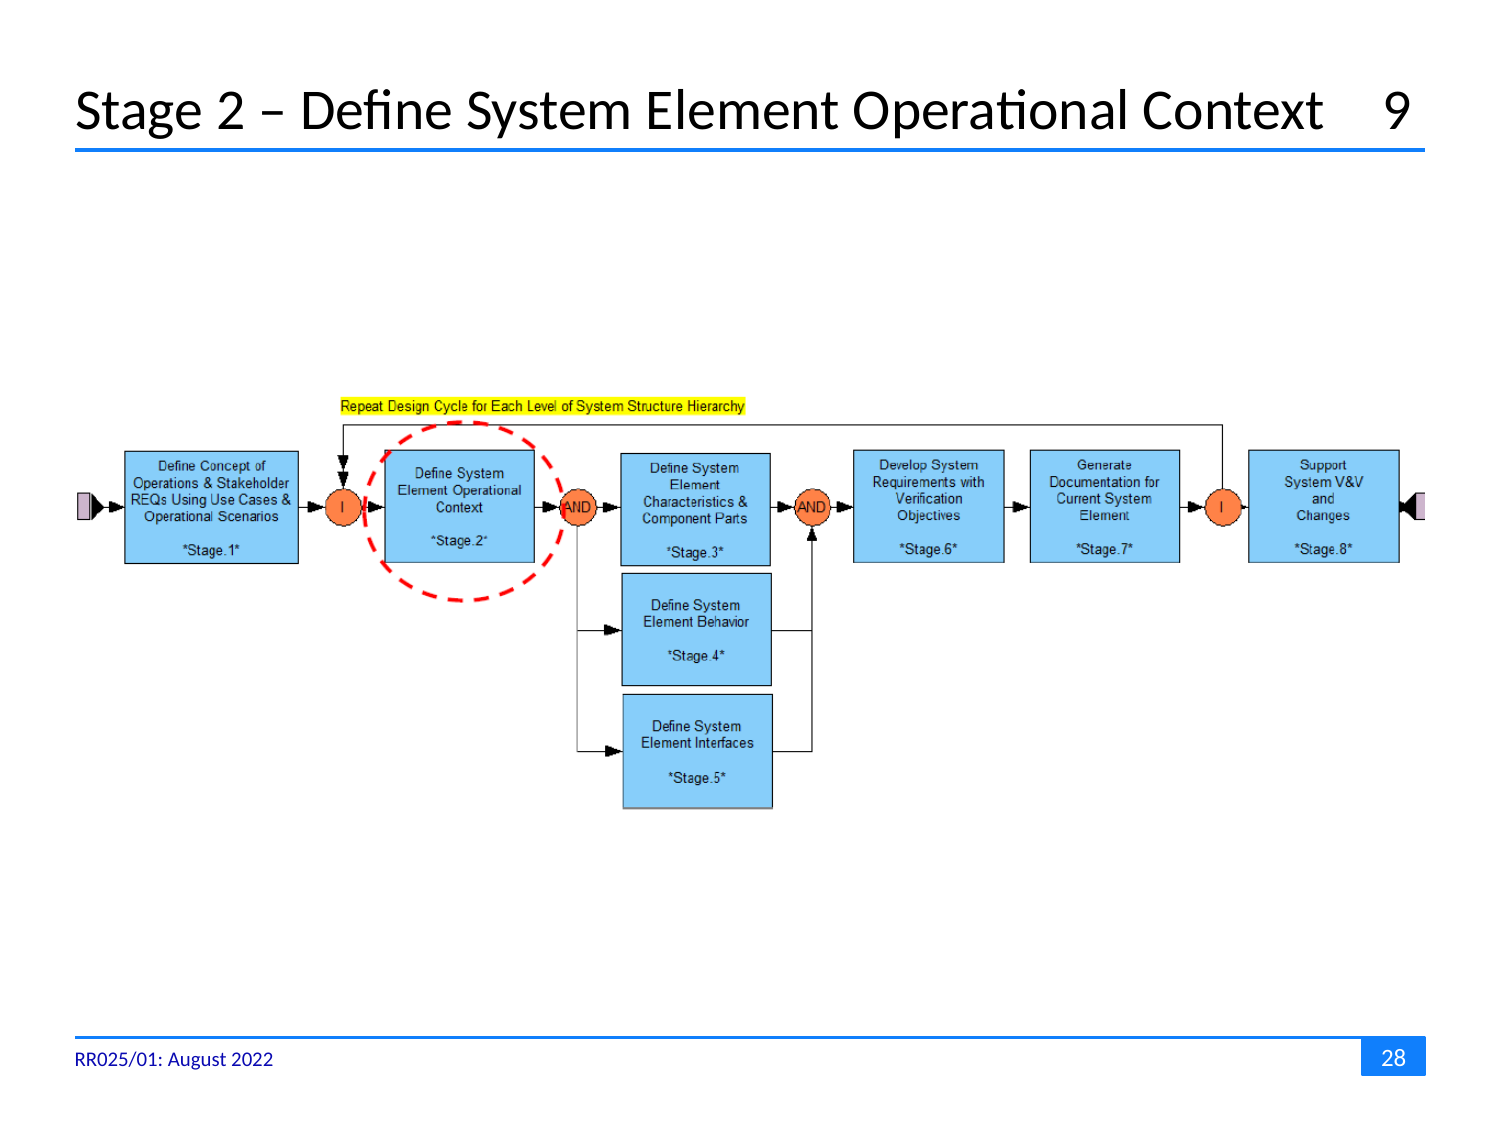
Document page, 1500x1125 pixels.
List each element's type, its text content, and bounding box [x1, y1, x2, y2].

picture [74, 387, 1426, 816]
title Stage 2 – Define System Element Operational Context 9 [75, 62, 1425, 150]
